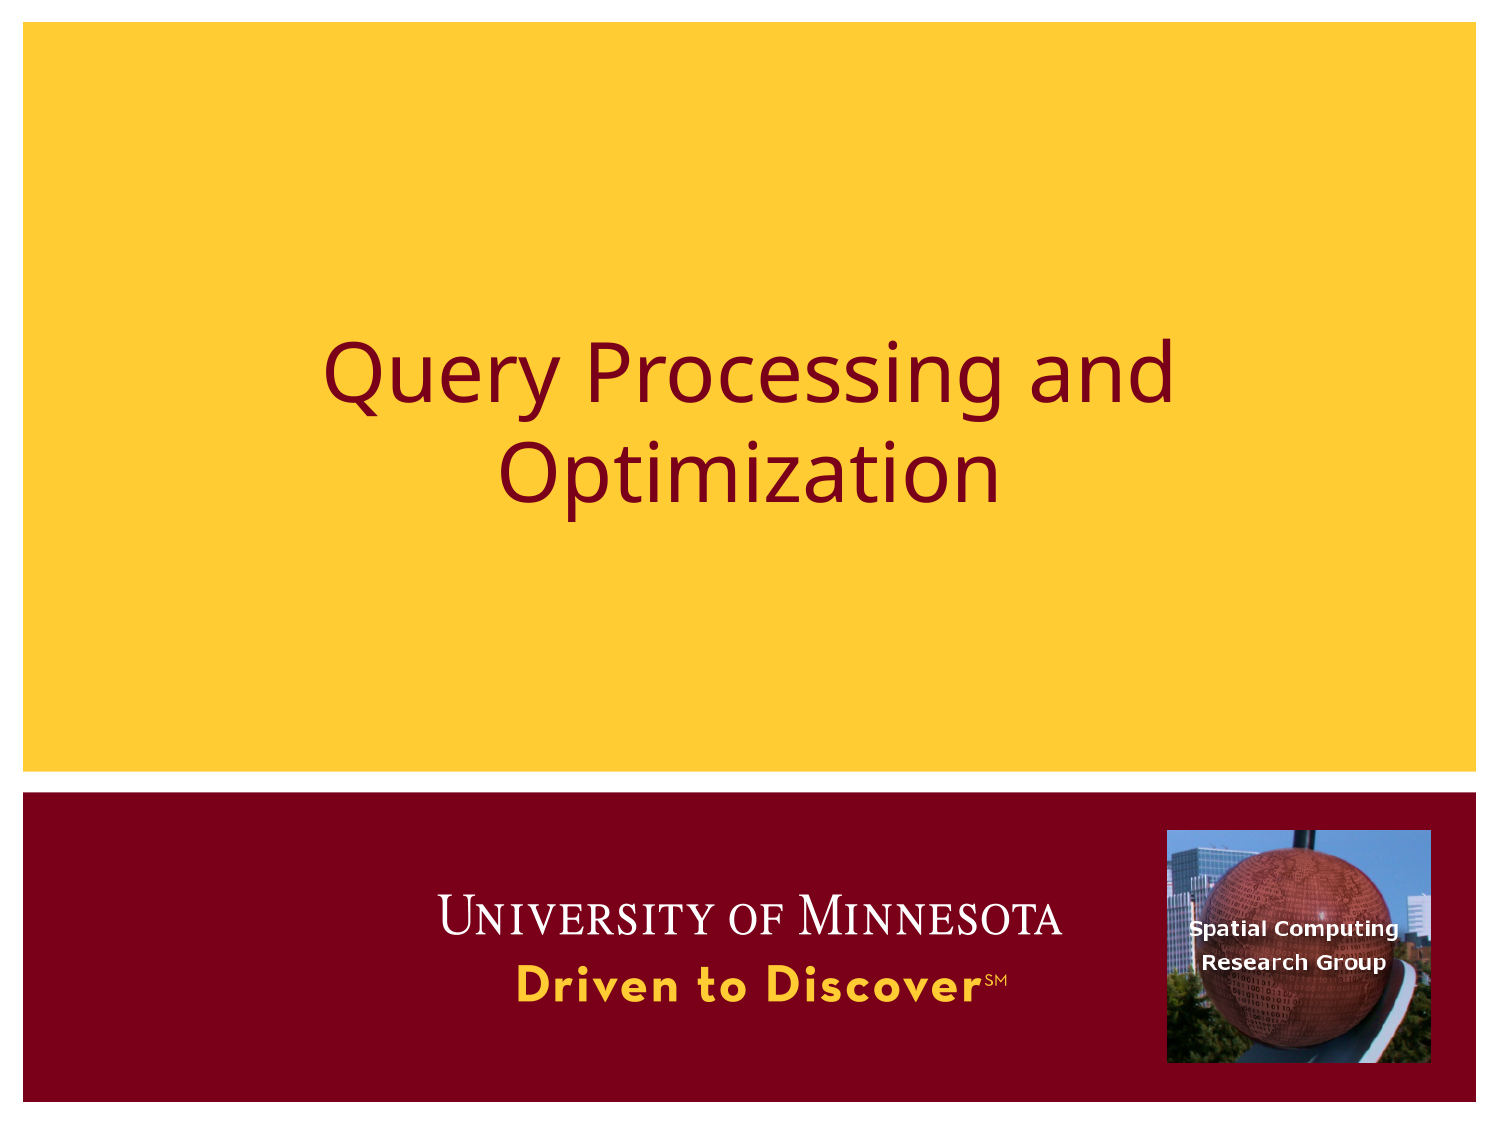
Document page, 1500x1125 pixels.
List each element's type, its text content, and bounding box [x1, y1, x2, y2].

picture [23, 22, 1476, 1102]
title Query Processing and Optimization [112, 324, 1388, 513]
